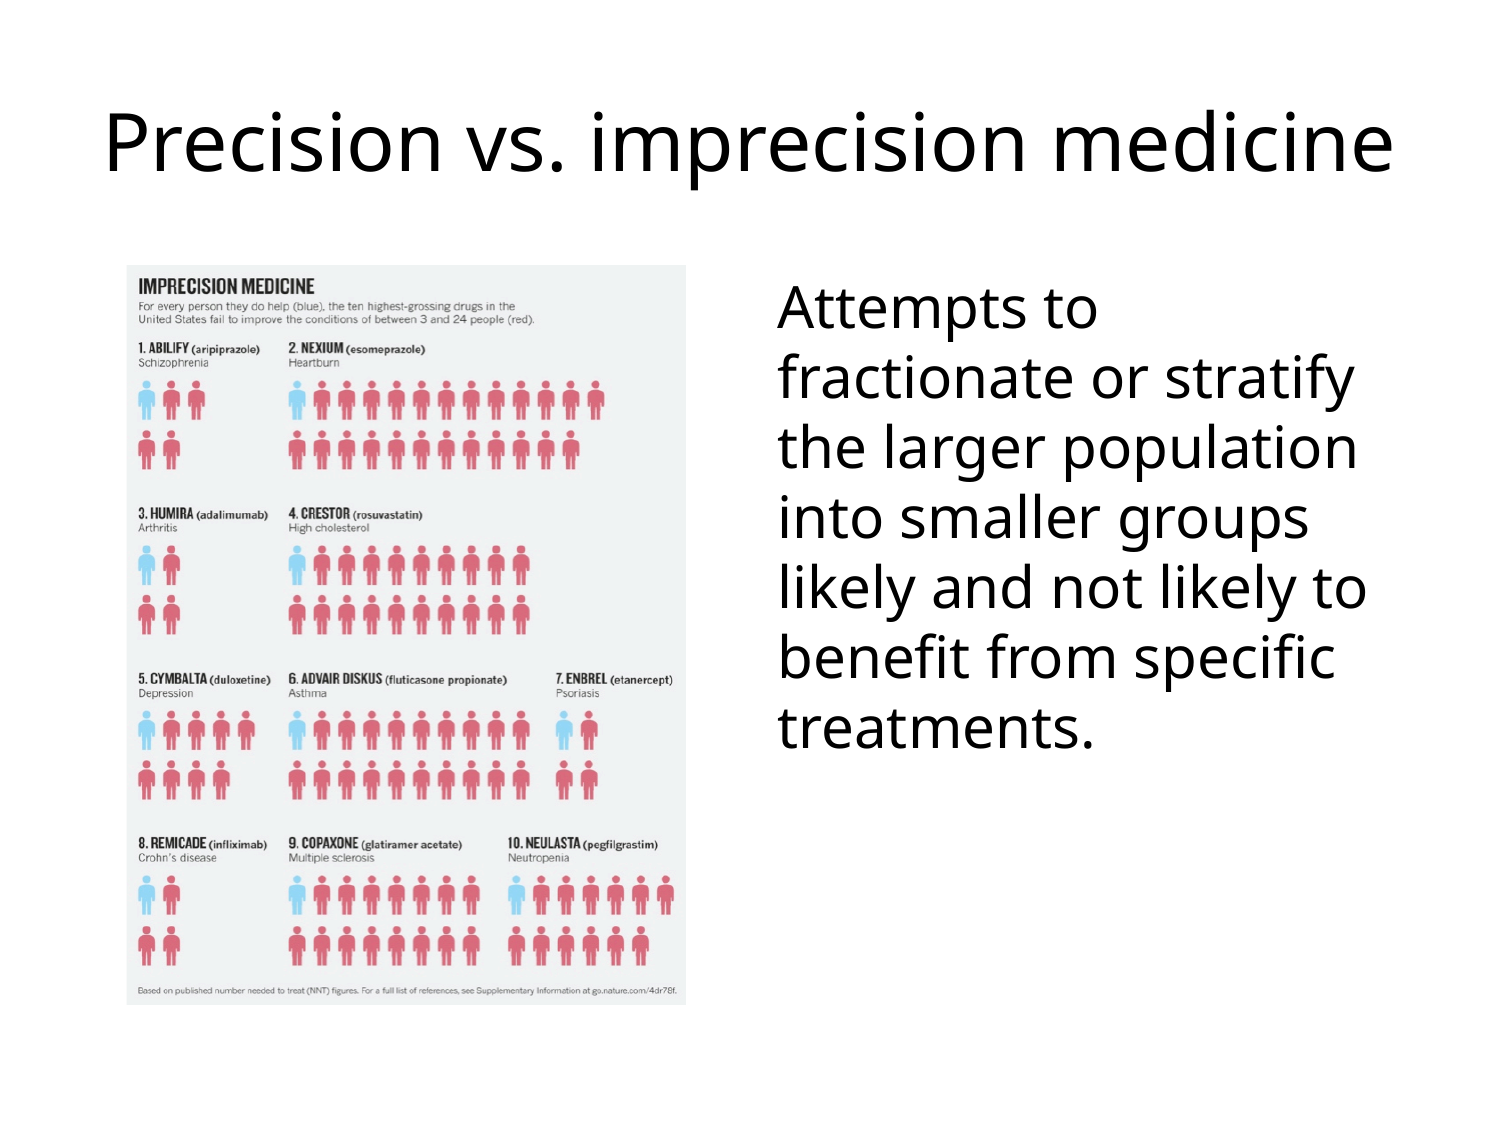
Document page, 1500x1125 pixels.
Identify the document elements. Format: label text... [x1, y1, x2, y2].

list Attempts to fractionate or stratify the larger population into smaller groups likely and not likely to benefit from specific treatments. [762, 262, 1425, 1005]
title Precision vs. imprecision medicine [75, 45, 1425, 233]
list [74, 262, 738, 1006]
